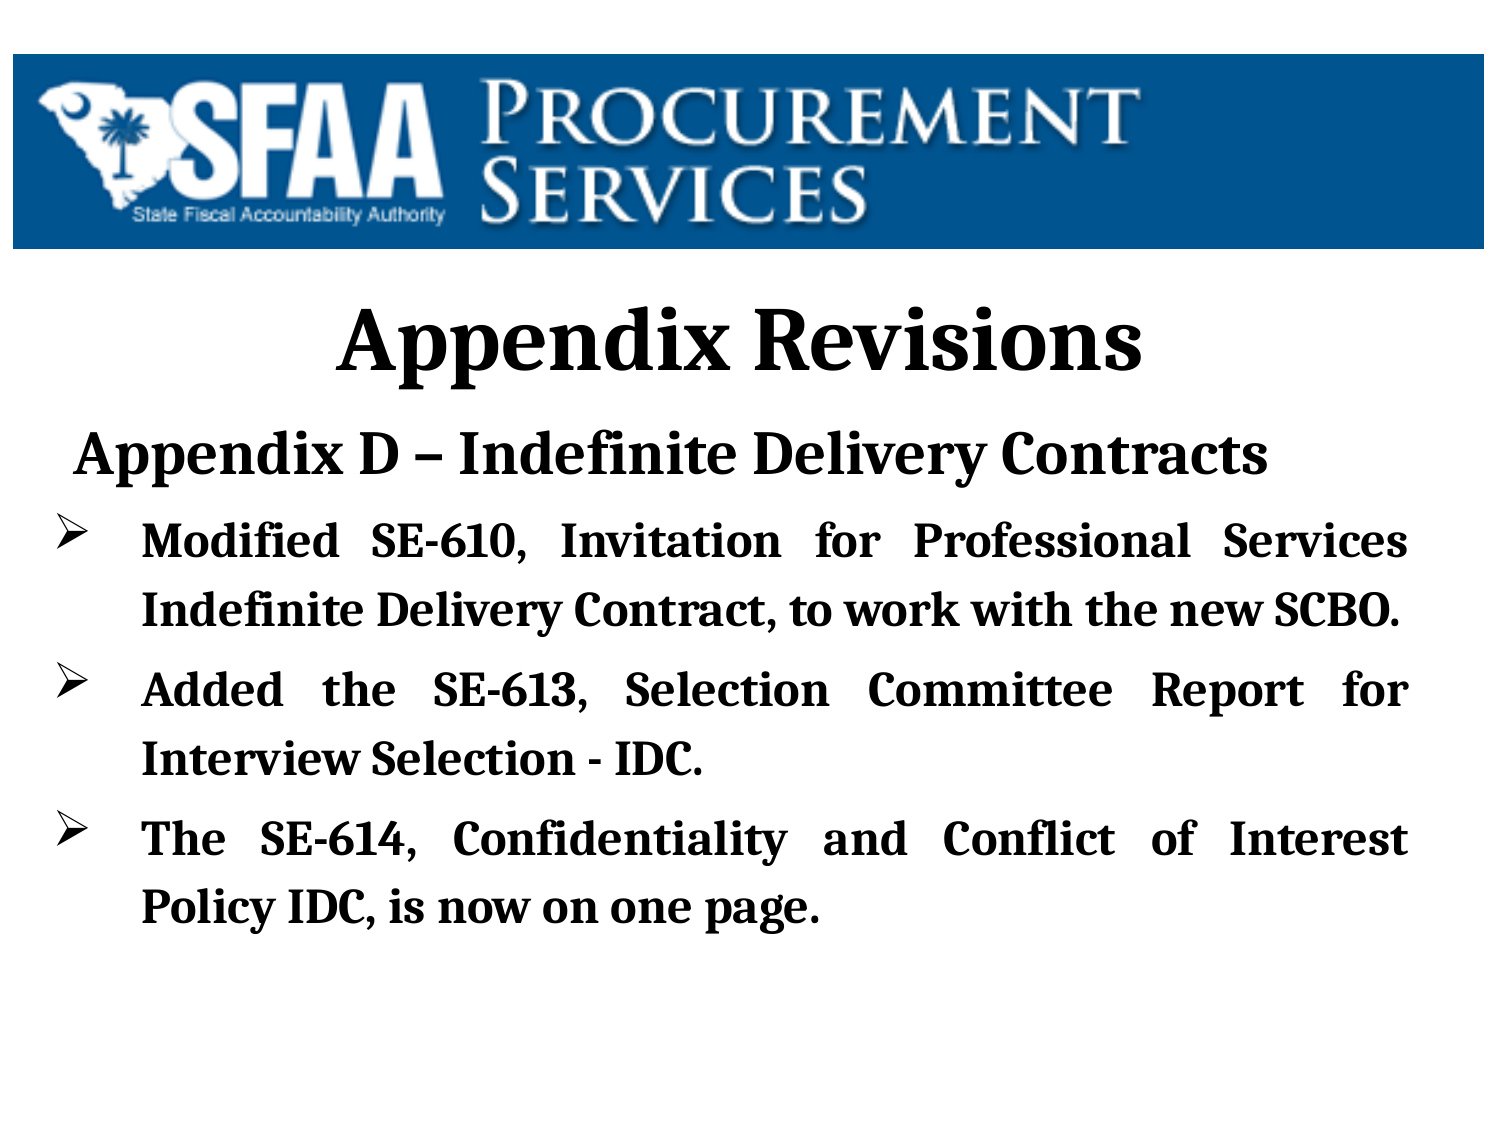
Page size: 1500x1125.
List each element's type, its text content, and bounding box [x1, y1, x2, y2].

subtitle Appendix D – Indefinite Delivery Contracts Modified SE-610, Invitation for Professional Services Indefinite Delivery Contract, to work with the new SCBO. Added the SE-613, Selection Committee Report for Interview Selection - IDC. The SE-614, Confidentiality and Conflict of Interest Policy IDC, is now on one page. [0, 387, 1425, 1088]
title Appendix Revisions [102, 254, 1378, 387]
